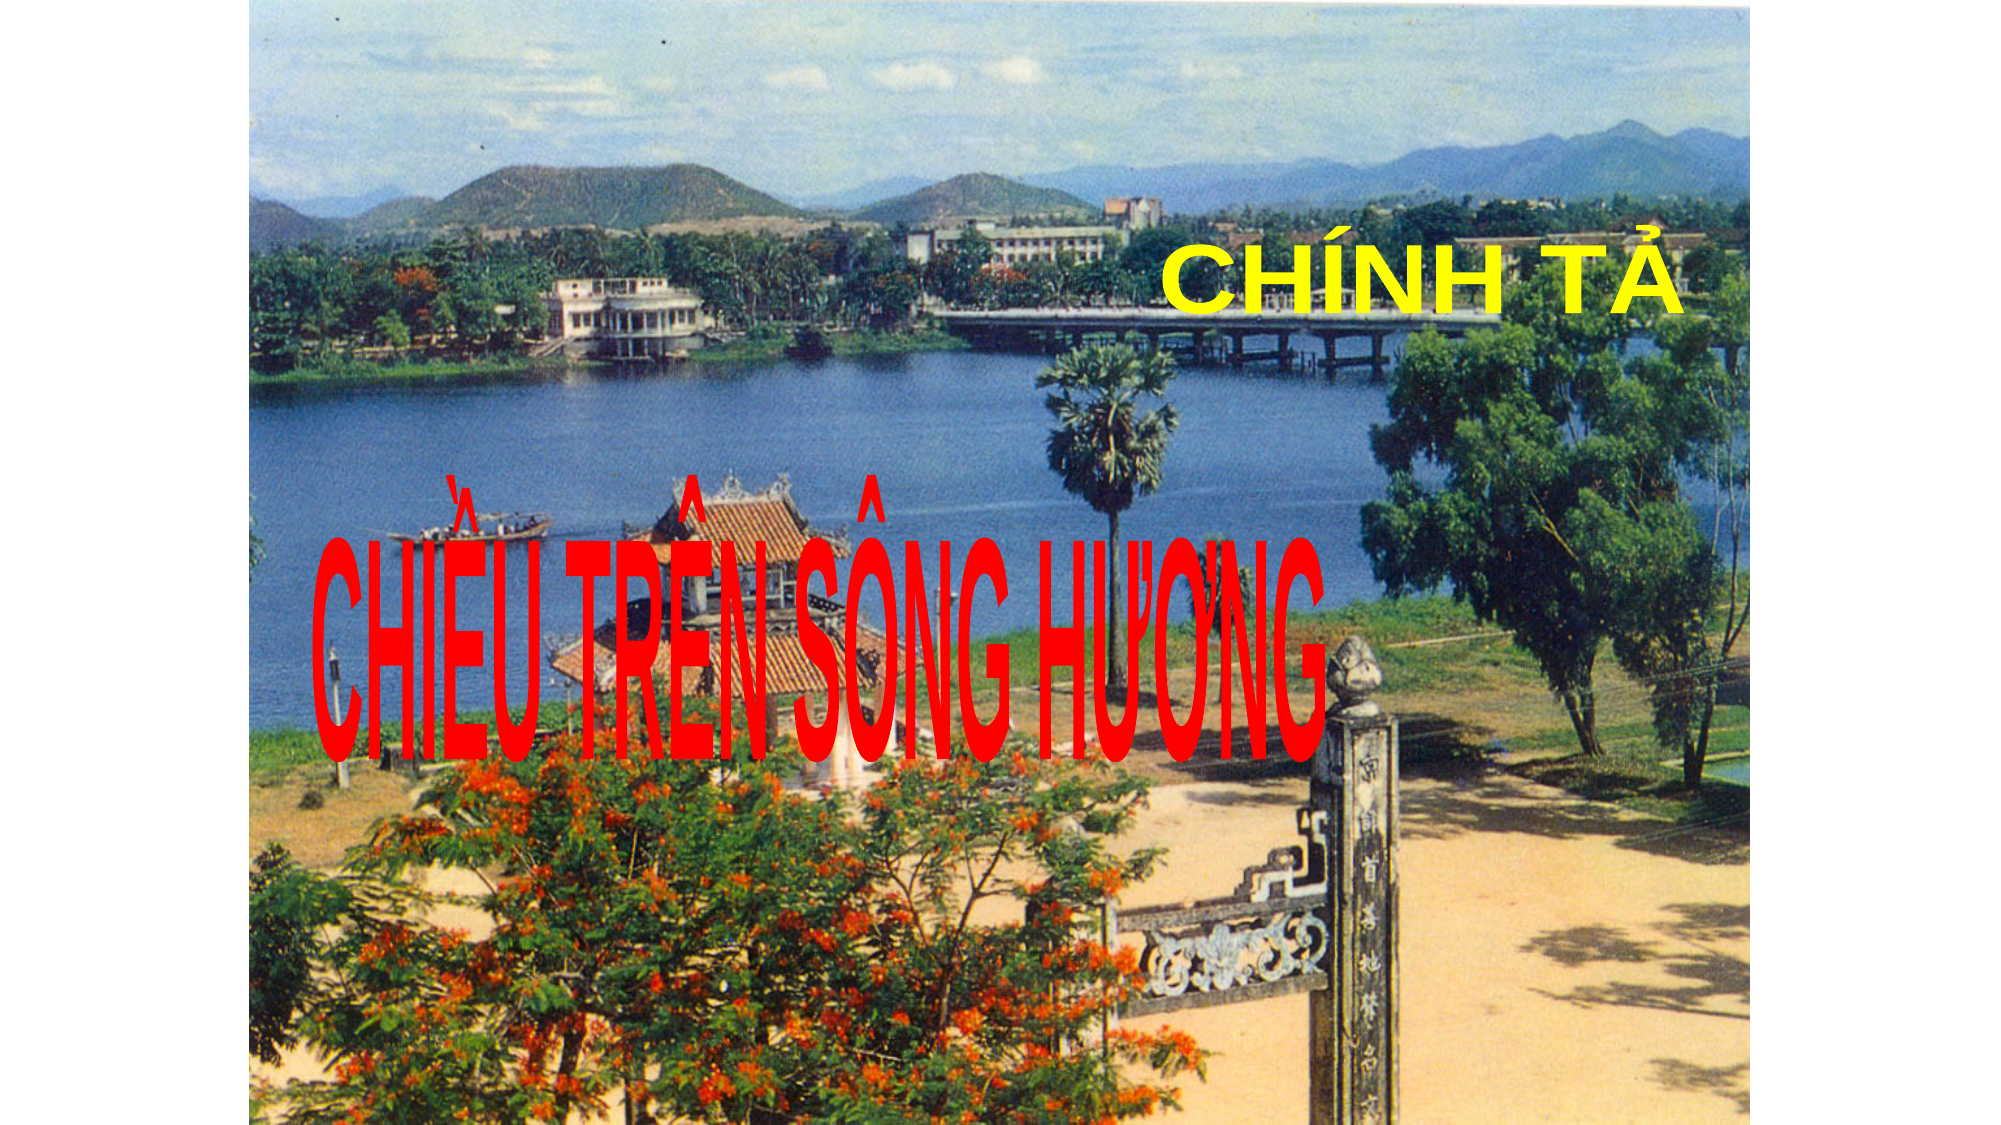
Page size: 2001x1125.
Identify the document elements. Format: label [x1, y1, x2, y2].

picture [249, 0, 1751, 1125]
